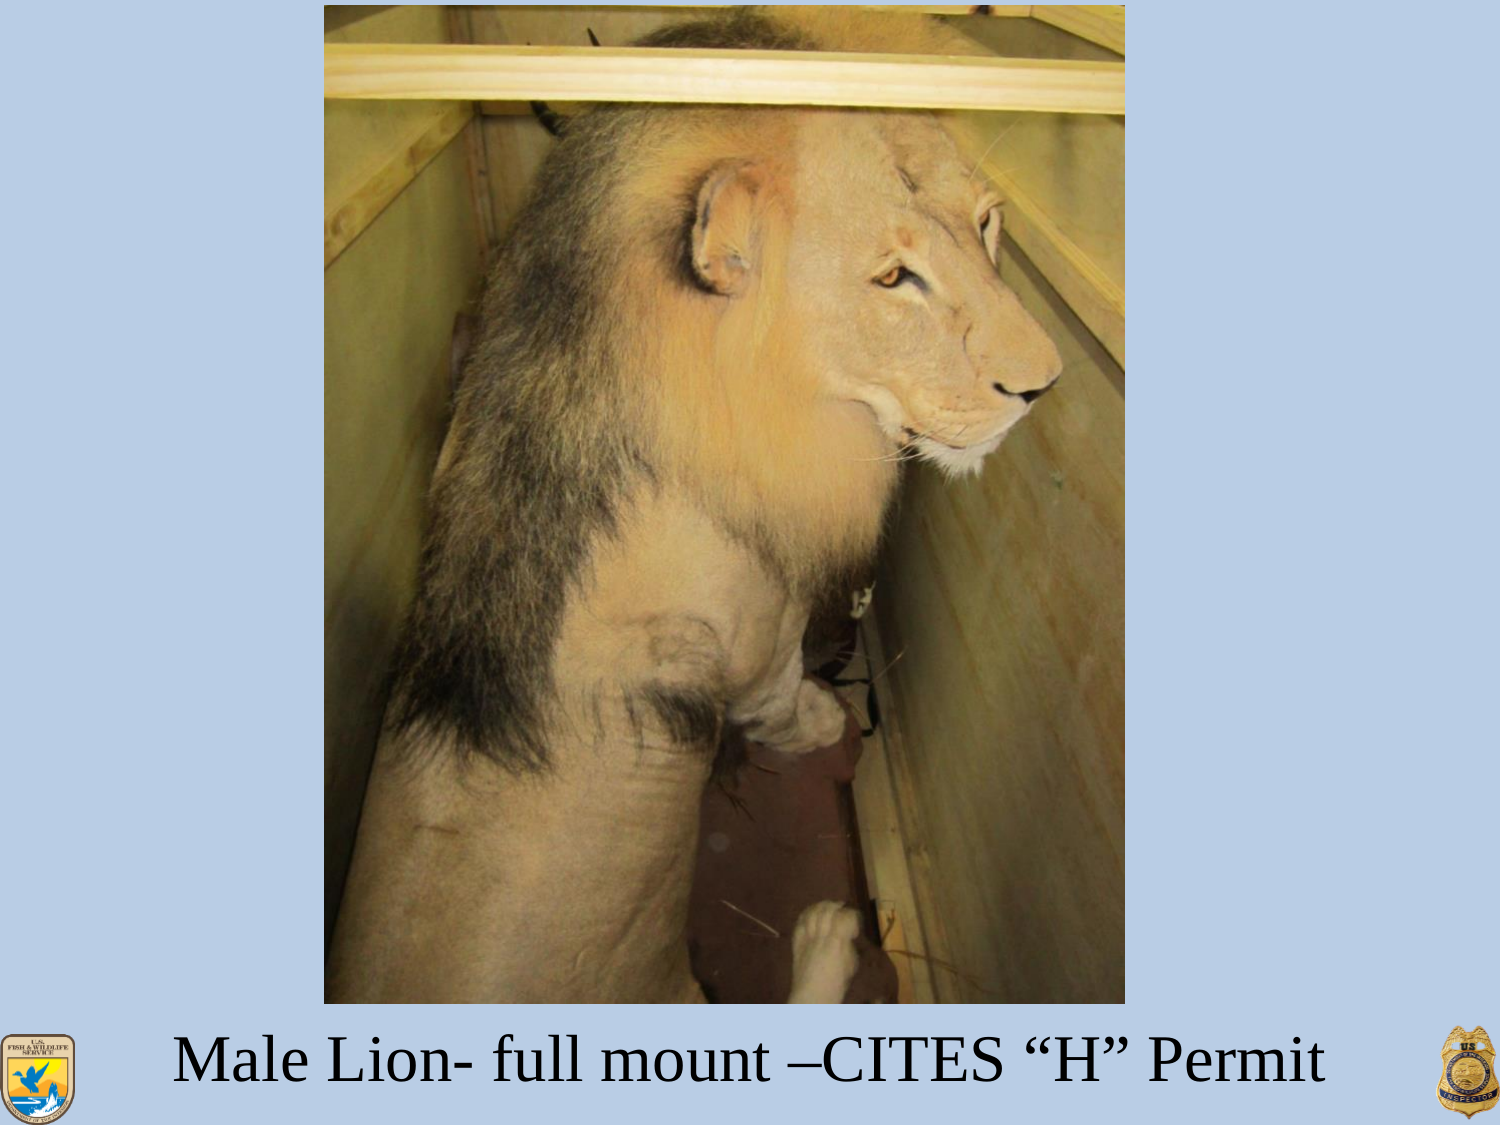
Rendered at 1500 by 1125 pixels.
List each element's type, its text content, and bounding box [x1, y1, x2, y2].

picture [1428, 1017, 1500, 1125]
picture [324, 5, 1126, 1016]
title Male Lion- full mount –CITES “H” Permit [75, 987, 1425, 1122]
picture [0, 1034, 76, 1125]
